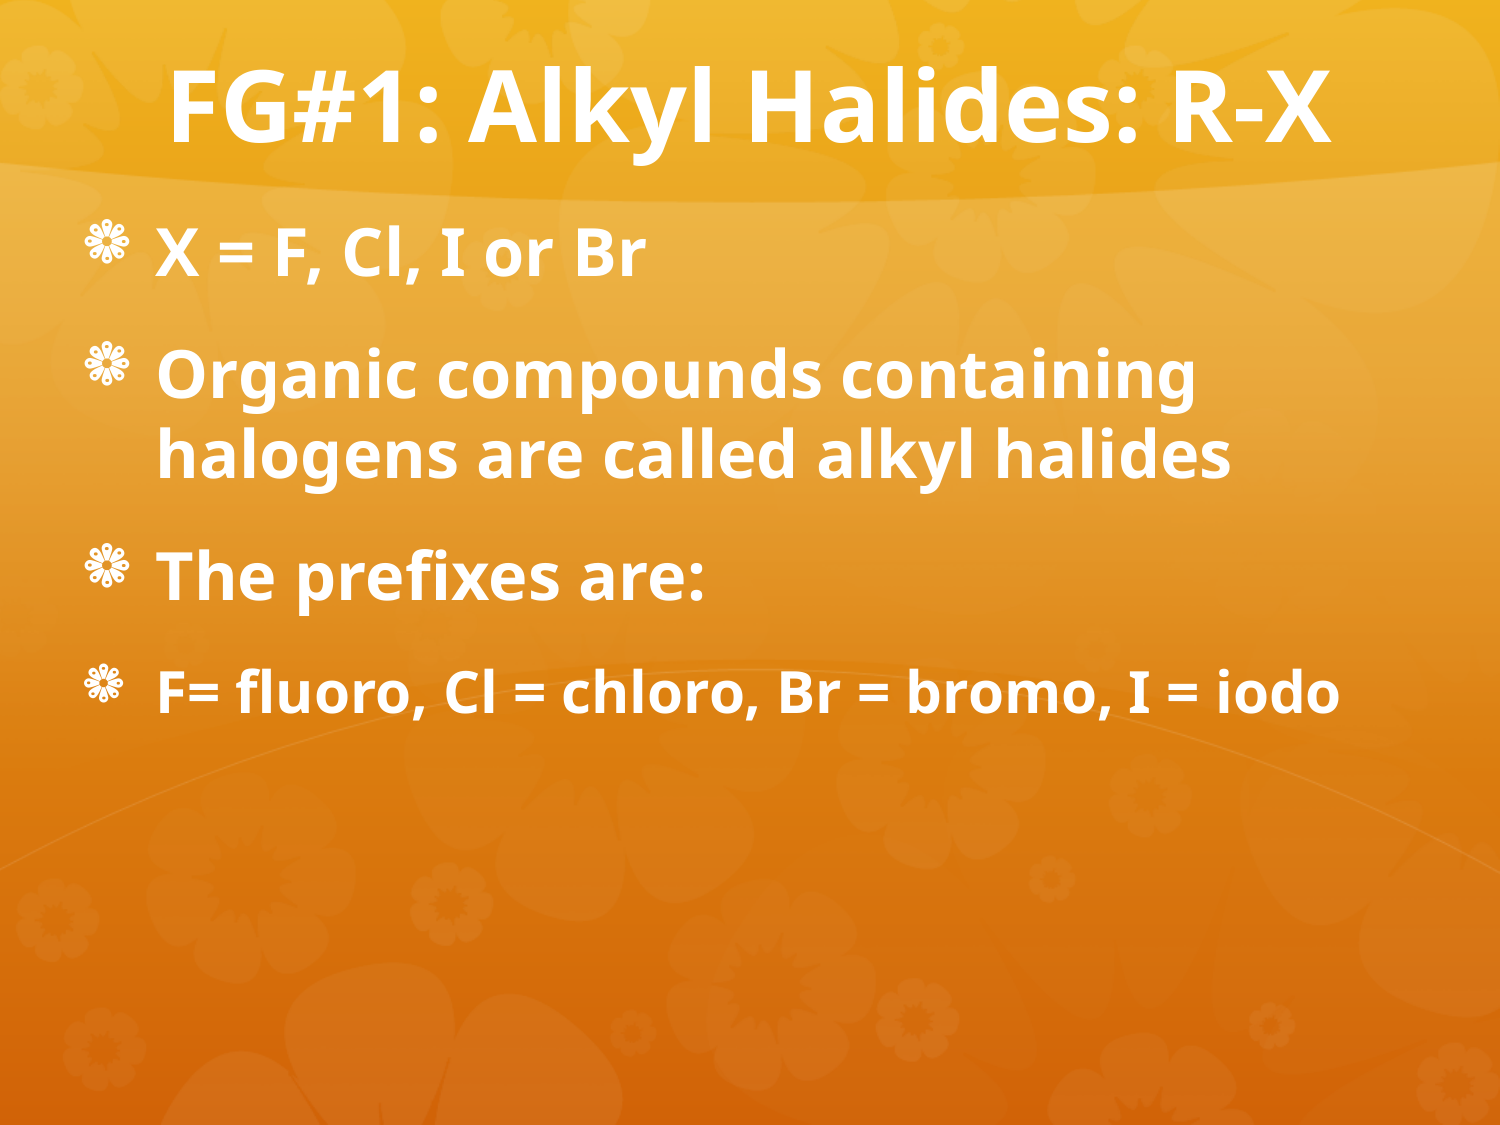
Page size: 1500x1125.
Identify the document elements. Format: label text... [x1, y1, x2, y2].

title FG#1: Alkyl Halides: R-X [127, 14, 1372, 202]
picture [0, 0, 1500, 1125]
list X = F, Cl, I or Br Organic compounds containing halogens are called alkyl halides The prefixes are: F= fluoro, Cl = chloro, Br = bromo, I = iodo [65, 202, 1444, 967]
